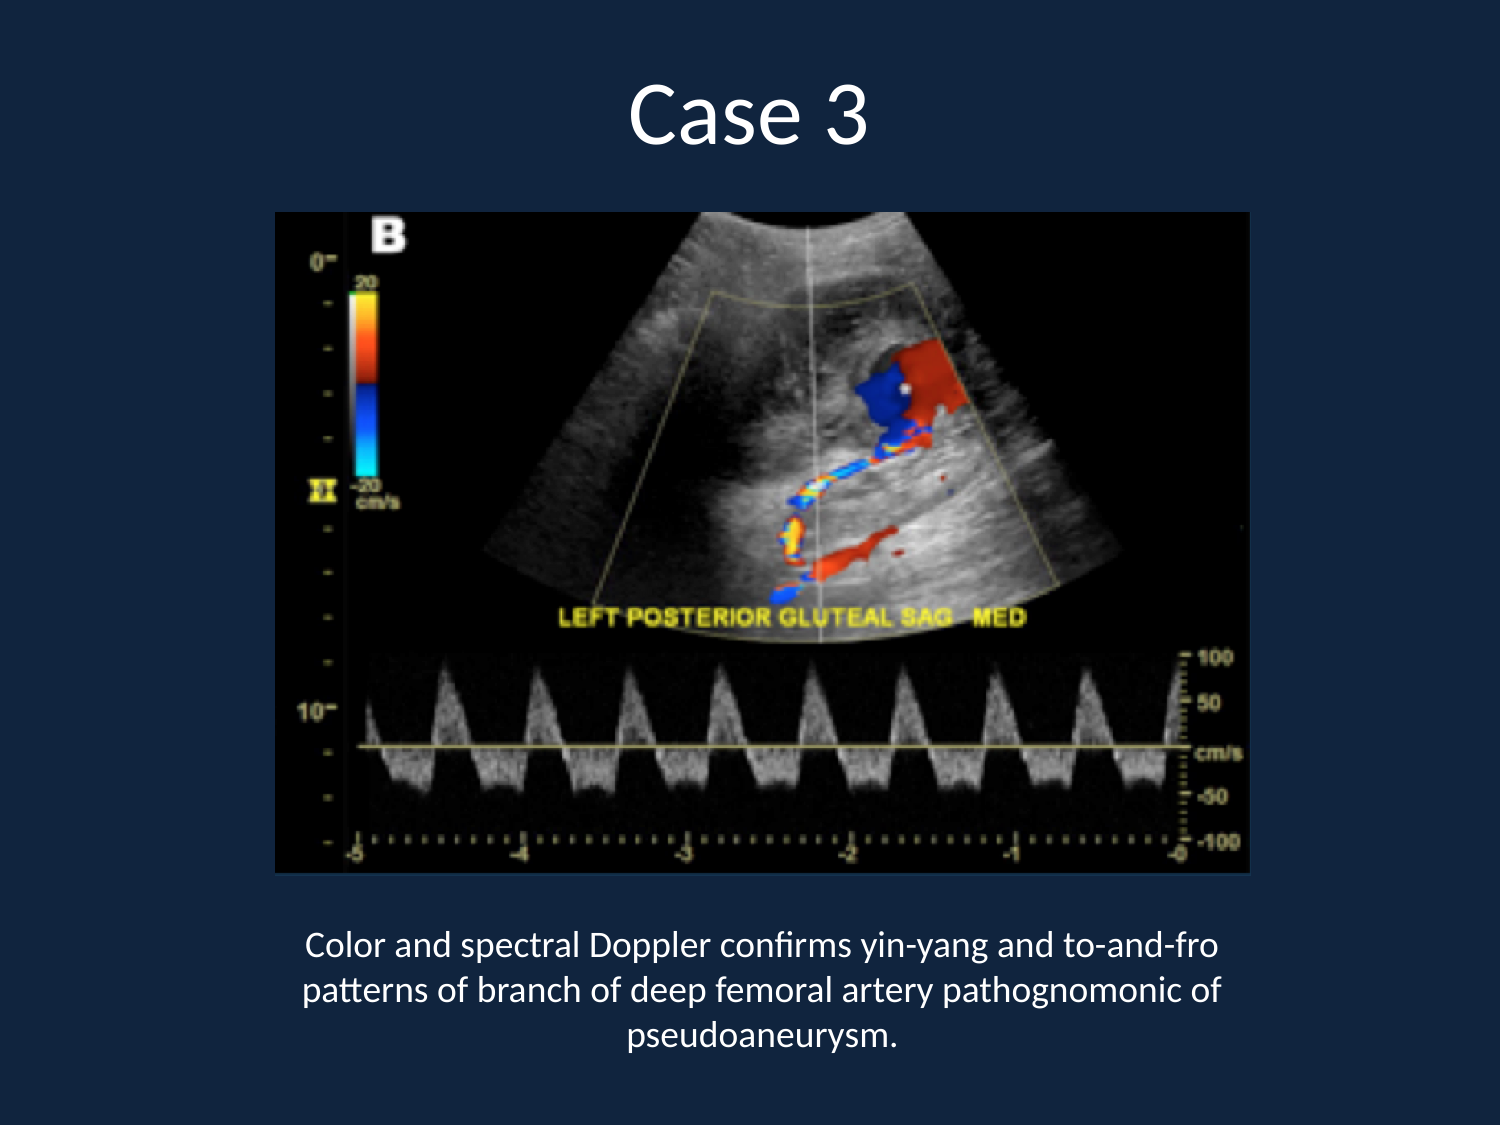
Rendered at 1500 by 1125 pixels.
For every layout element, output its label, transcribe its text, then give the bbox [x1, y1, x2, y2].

text_box Color and spectral Doppler confirms yin-yang and to-and-fro patterns of branch of deep femoral artery pathognomonic of pseudoaneurysm. [275, 912, 1251, 1063]
title Case 3 [75, 45, 1425, 233]
picture [274, 212, 1251, 876]
